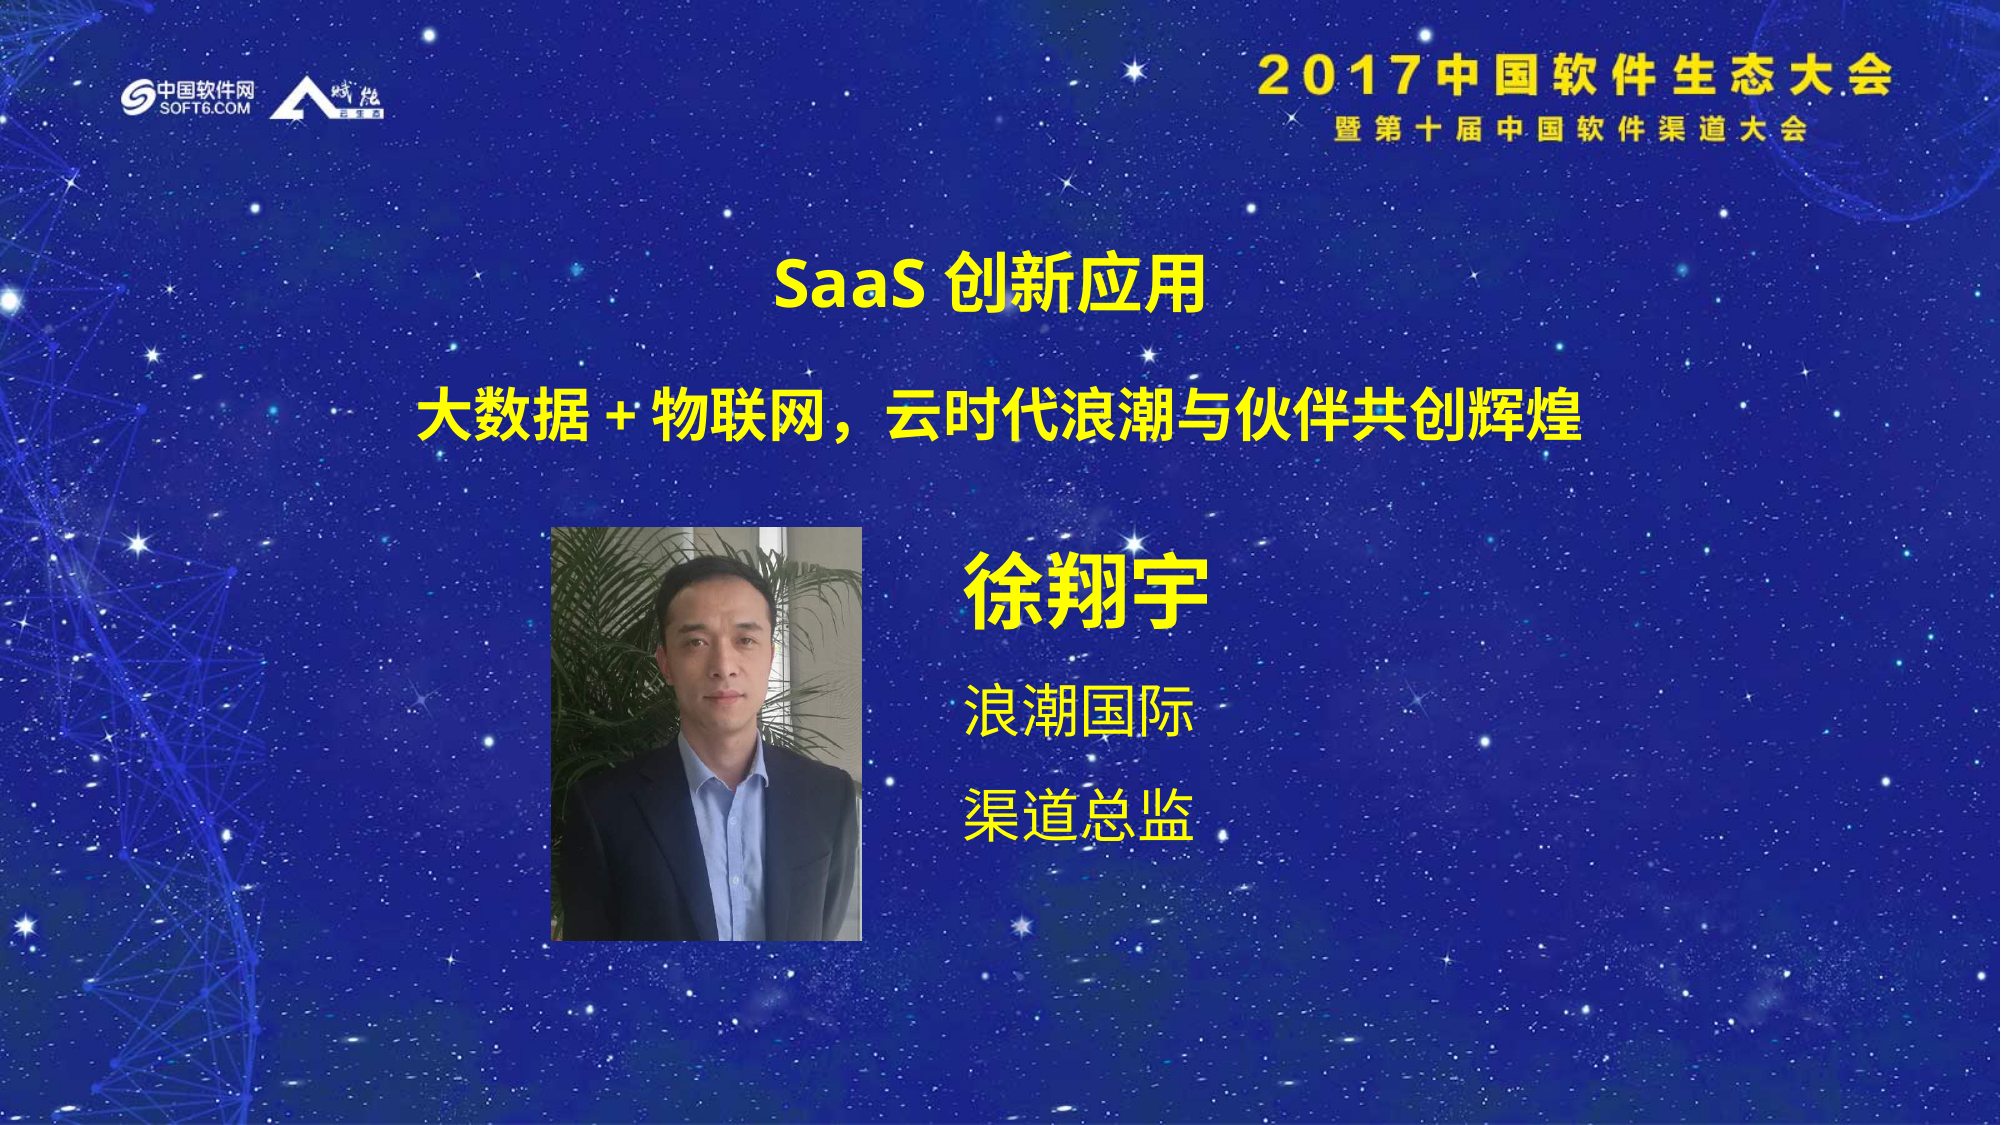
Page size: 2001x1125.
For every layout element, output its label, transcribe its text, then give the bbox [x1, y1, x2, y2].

text_box 徐翔宇 浪潮国际 渠道总监 [951, 609, 1673, 728]
text_box 大数据+物联网，云时代浪潮与伙伴共创辉煌 [362, 361, 1638, 429]
text_box SaaS创新应用 [569, 208, 1414, 313]
picture [0, 0, 2000, 1125]
